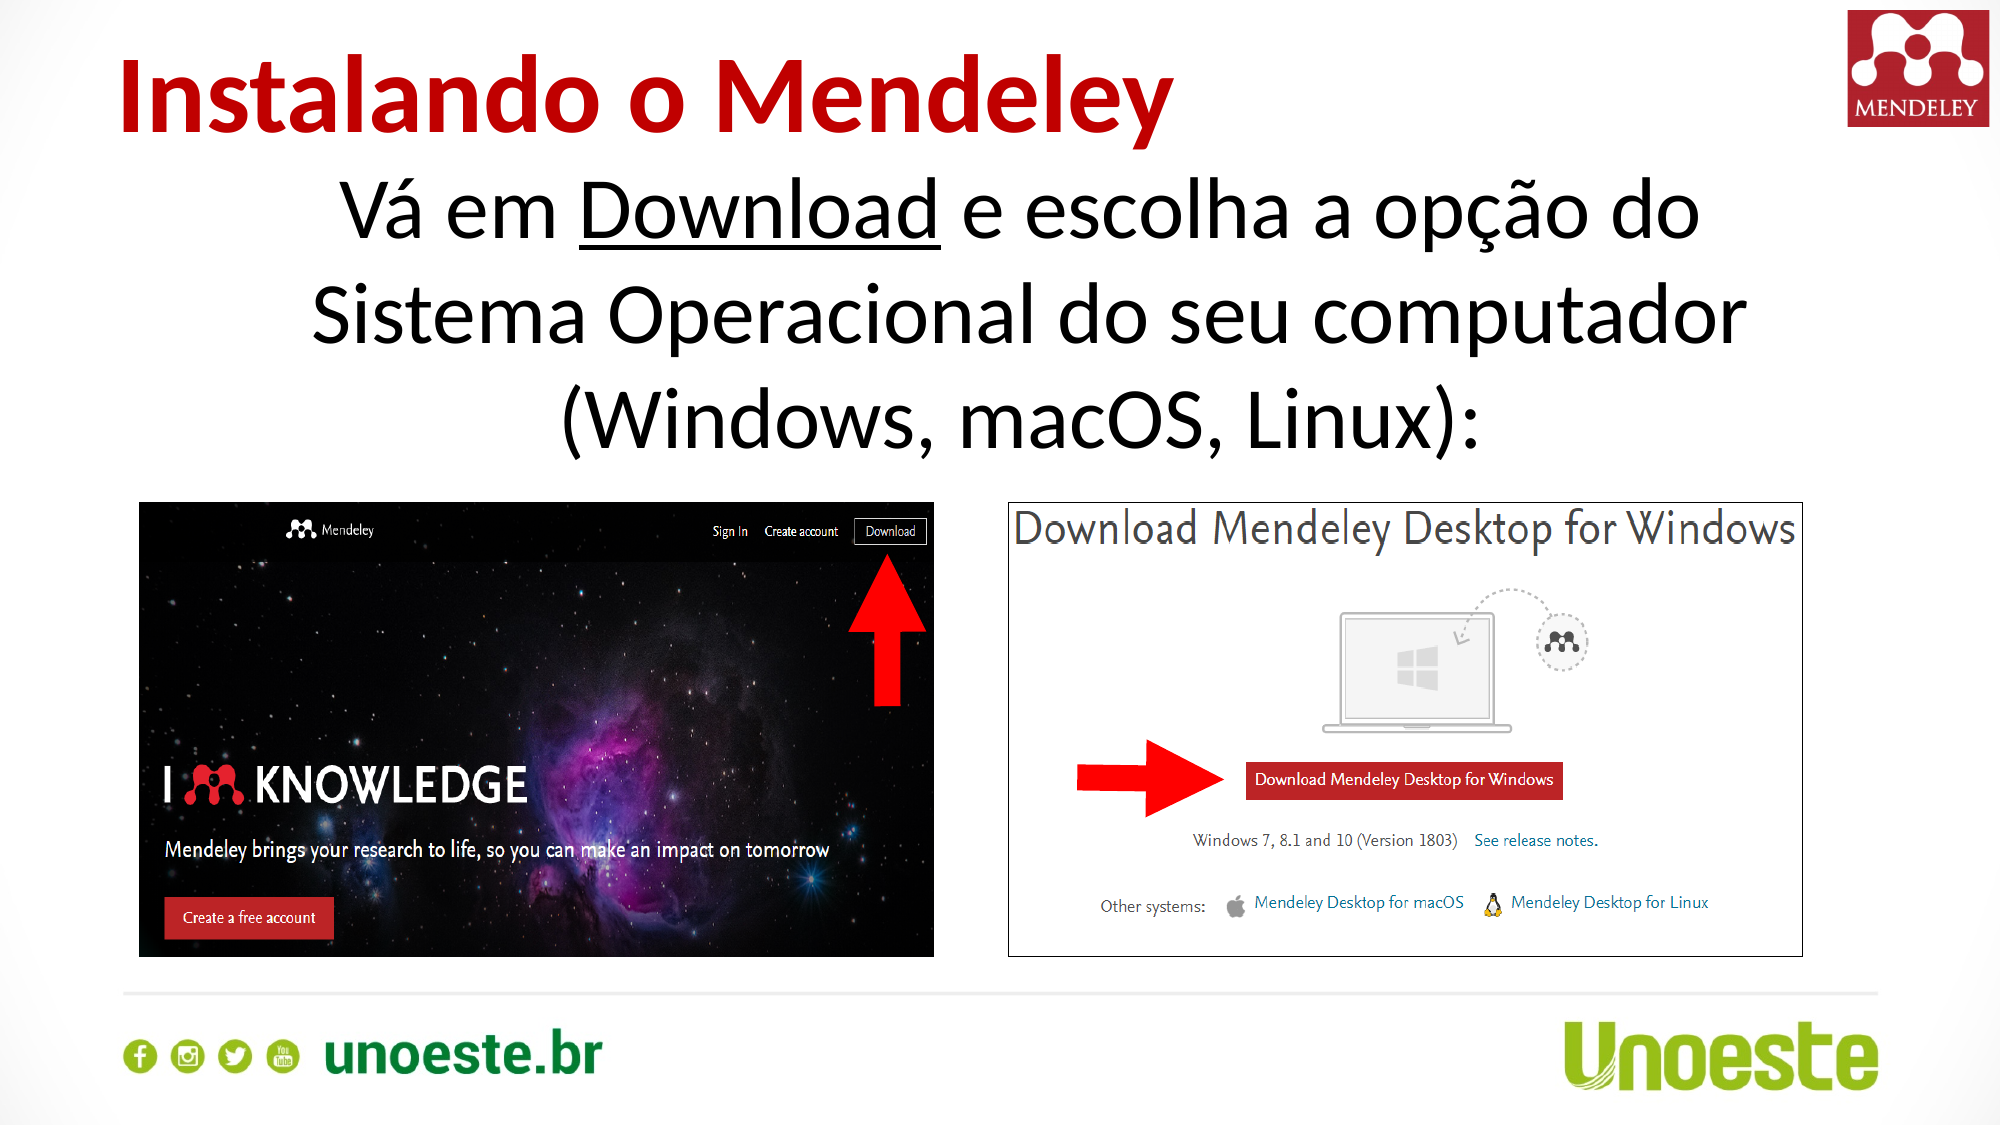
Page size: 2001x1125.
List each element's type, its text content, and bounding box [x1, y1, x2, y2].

picture [0, 0, 2000, 1125]
text_box Vá em Download e escolha a opção do Sistema Operacional do seu computador (Windows, macOS, Linux): [109, 144, 1953, 288]
title Instalando o Mendeley [102, 0, 1903, 182]
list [138, 501, 934, 957]
